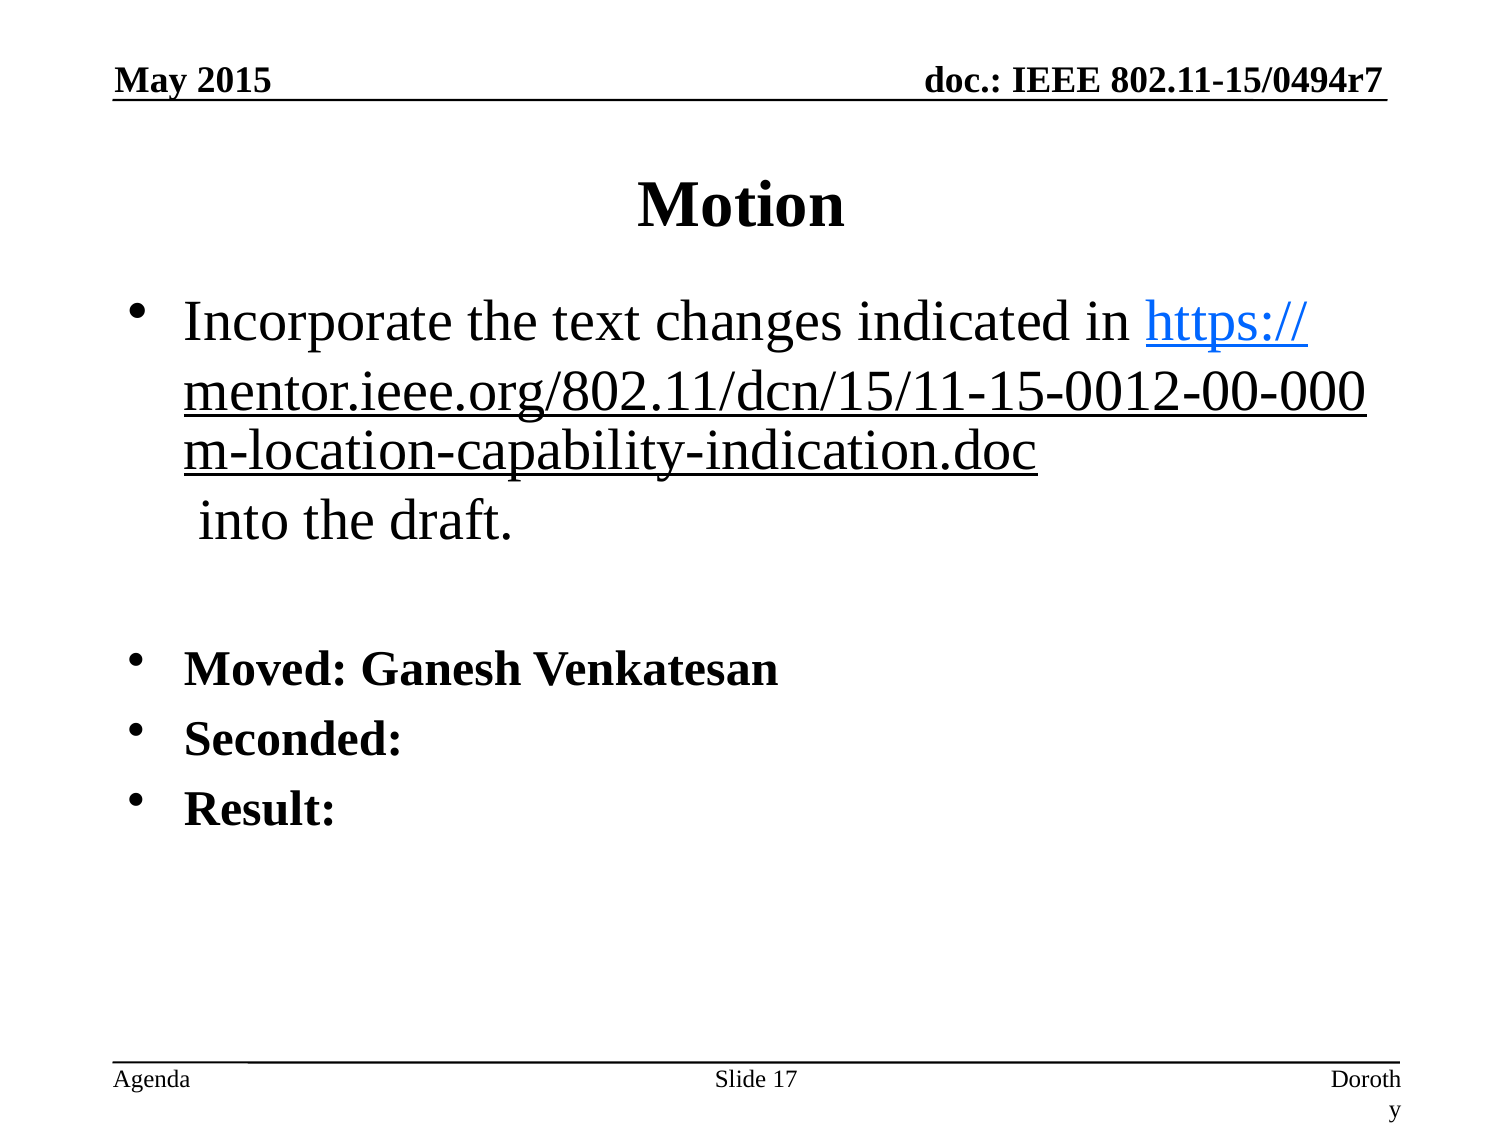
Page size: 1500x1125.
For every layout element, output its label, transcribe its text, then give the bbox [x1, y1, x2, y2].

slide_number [114, 54, 425, 100]
list Incorporate the text changes indicated in https://mentor.ieee.org/802.11/dcn/15/11-15-0012-00-000m-location-capability-indication.doc into the draft. Moved: Ganesh Venkatesan Seconded: Result: [112, 275, 1388, 850]
slide_number Slide 17 [712, 1062, 800, 1093]
footer Dorothy Stanley, Aruba Networks [1325, 1062, 1402, 1093]
title Motion [112, 112, 1388, 275]
